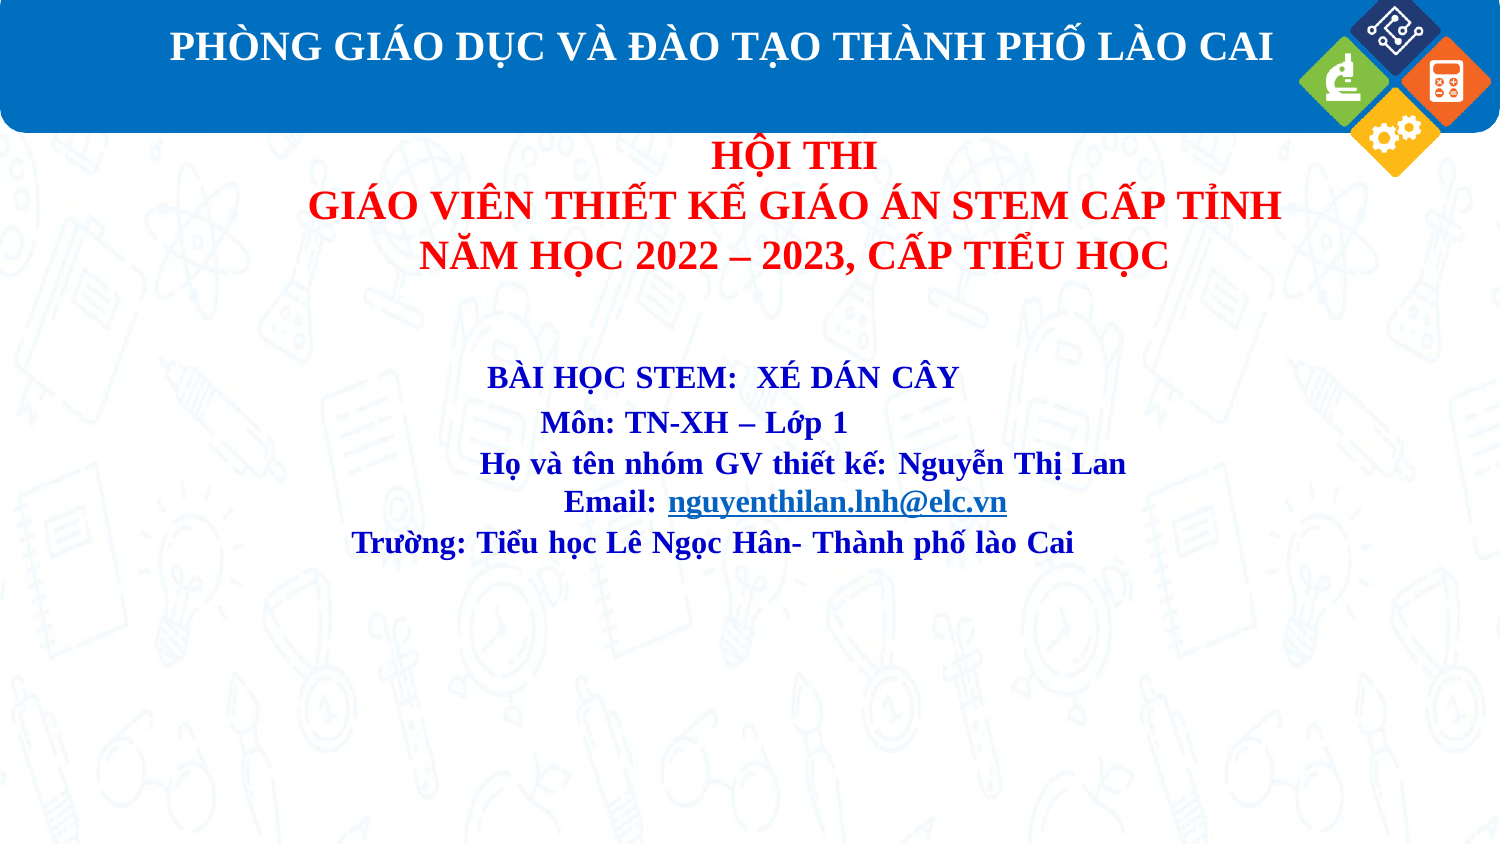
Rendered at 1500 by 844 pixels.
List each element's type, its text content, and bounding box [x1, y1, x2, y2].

text_box BÀI HỌC STEM: XÉ DÁN CÂY Môn: TN-XH – Lớp 1 Họ và tên nhóm GV thiết kế: Nguyễn Thị Lan Email: nguyenthilan.lnh@elc.vn Trường: Tiểu học Lê Ngọc Hân- Thành phố lào Cai [308, 347, 1172, 561]
picture [0, 0, 1500, 844]
title PHÒNG GIÁO DỤC VÀ ĐÀO TẠO THÀNH PHỐ LÀO CAI [59, 0, 1383, 160]
text_box HỘI THI GIÁO VIÊN THIẾT KẾ GIÁO ÁN STEM CẤP TỈNH NĂM HỌC 2022 – 2023, CẤP TIỂU HỌC [305, 125, 1283, 278]
